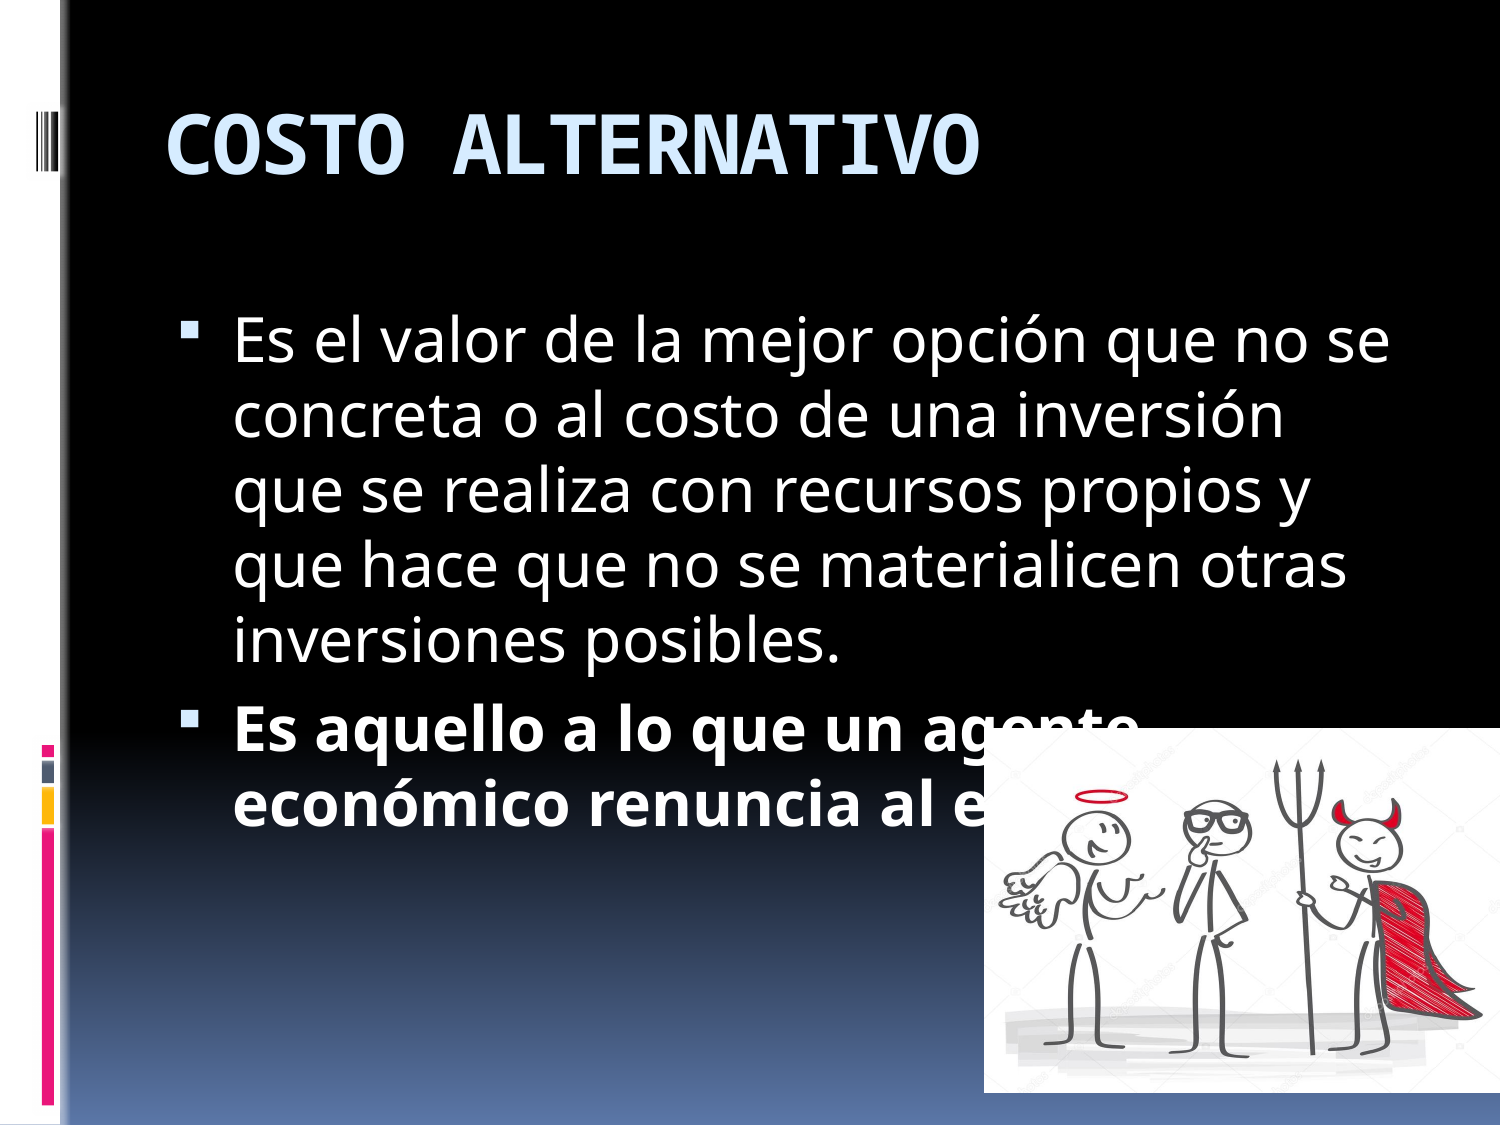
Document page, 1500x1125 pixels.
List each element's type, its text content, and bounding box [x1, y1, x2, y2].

picture [983, 727, 1500, 1094]
list Es el valor de la mejor opción que no se concreta o al costo de una inversión que se realiza con recursos propios y que hace que no se materialicen otras inversiones posibles. Es aquello a lo que un agente económico renuncia al elegir algo. [150, 292, 1425, 1043]
title COSTO ALTERNATIVO [150, 83, 1425, 234]
